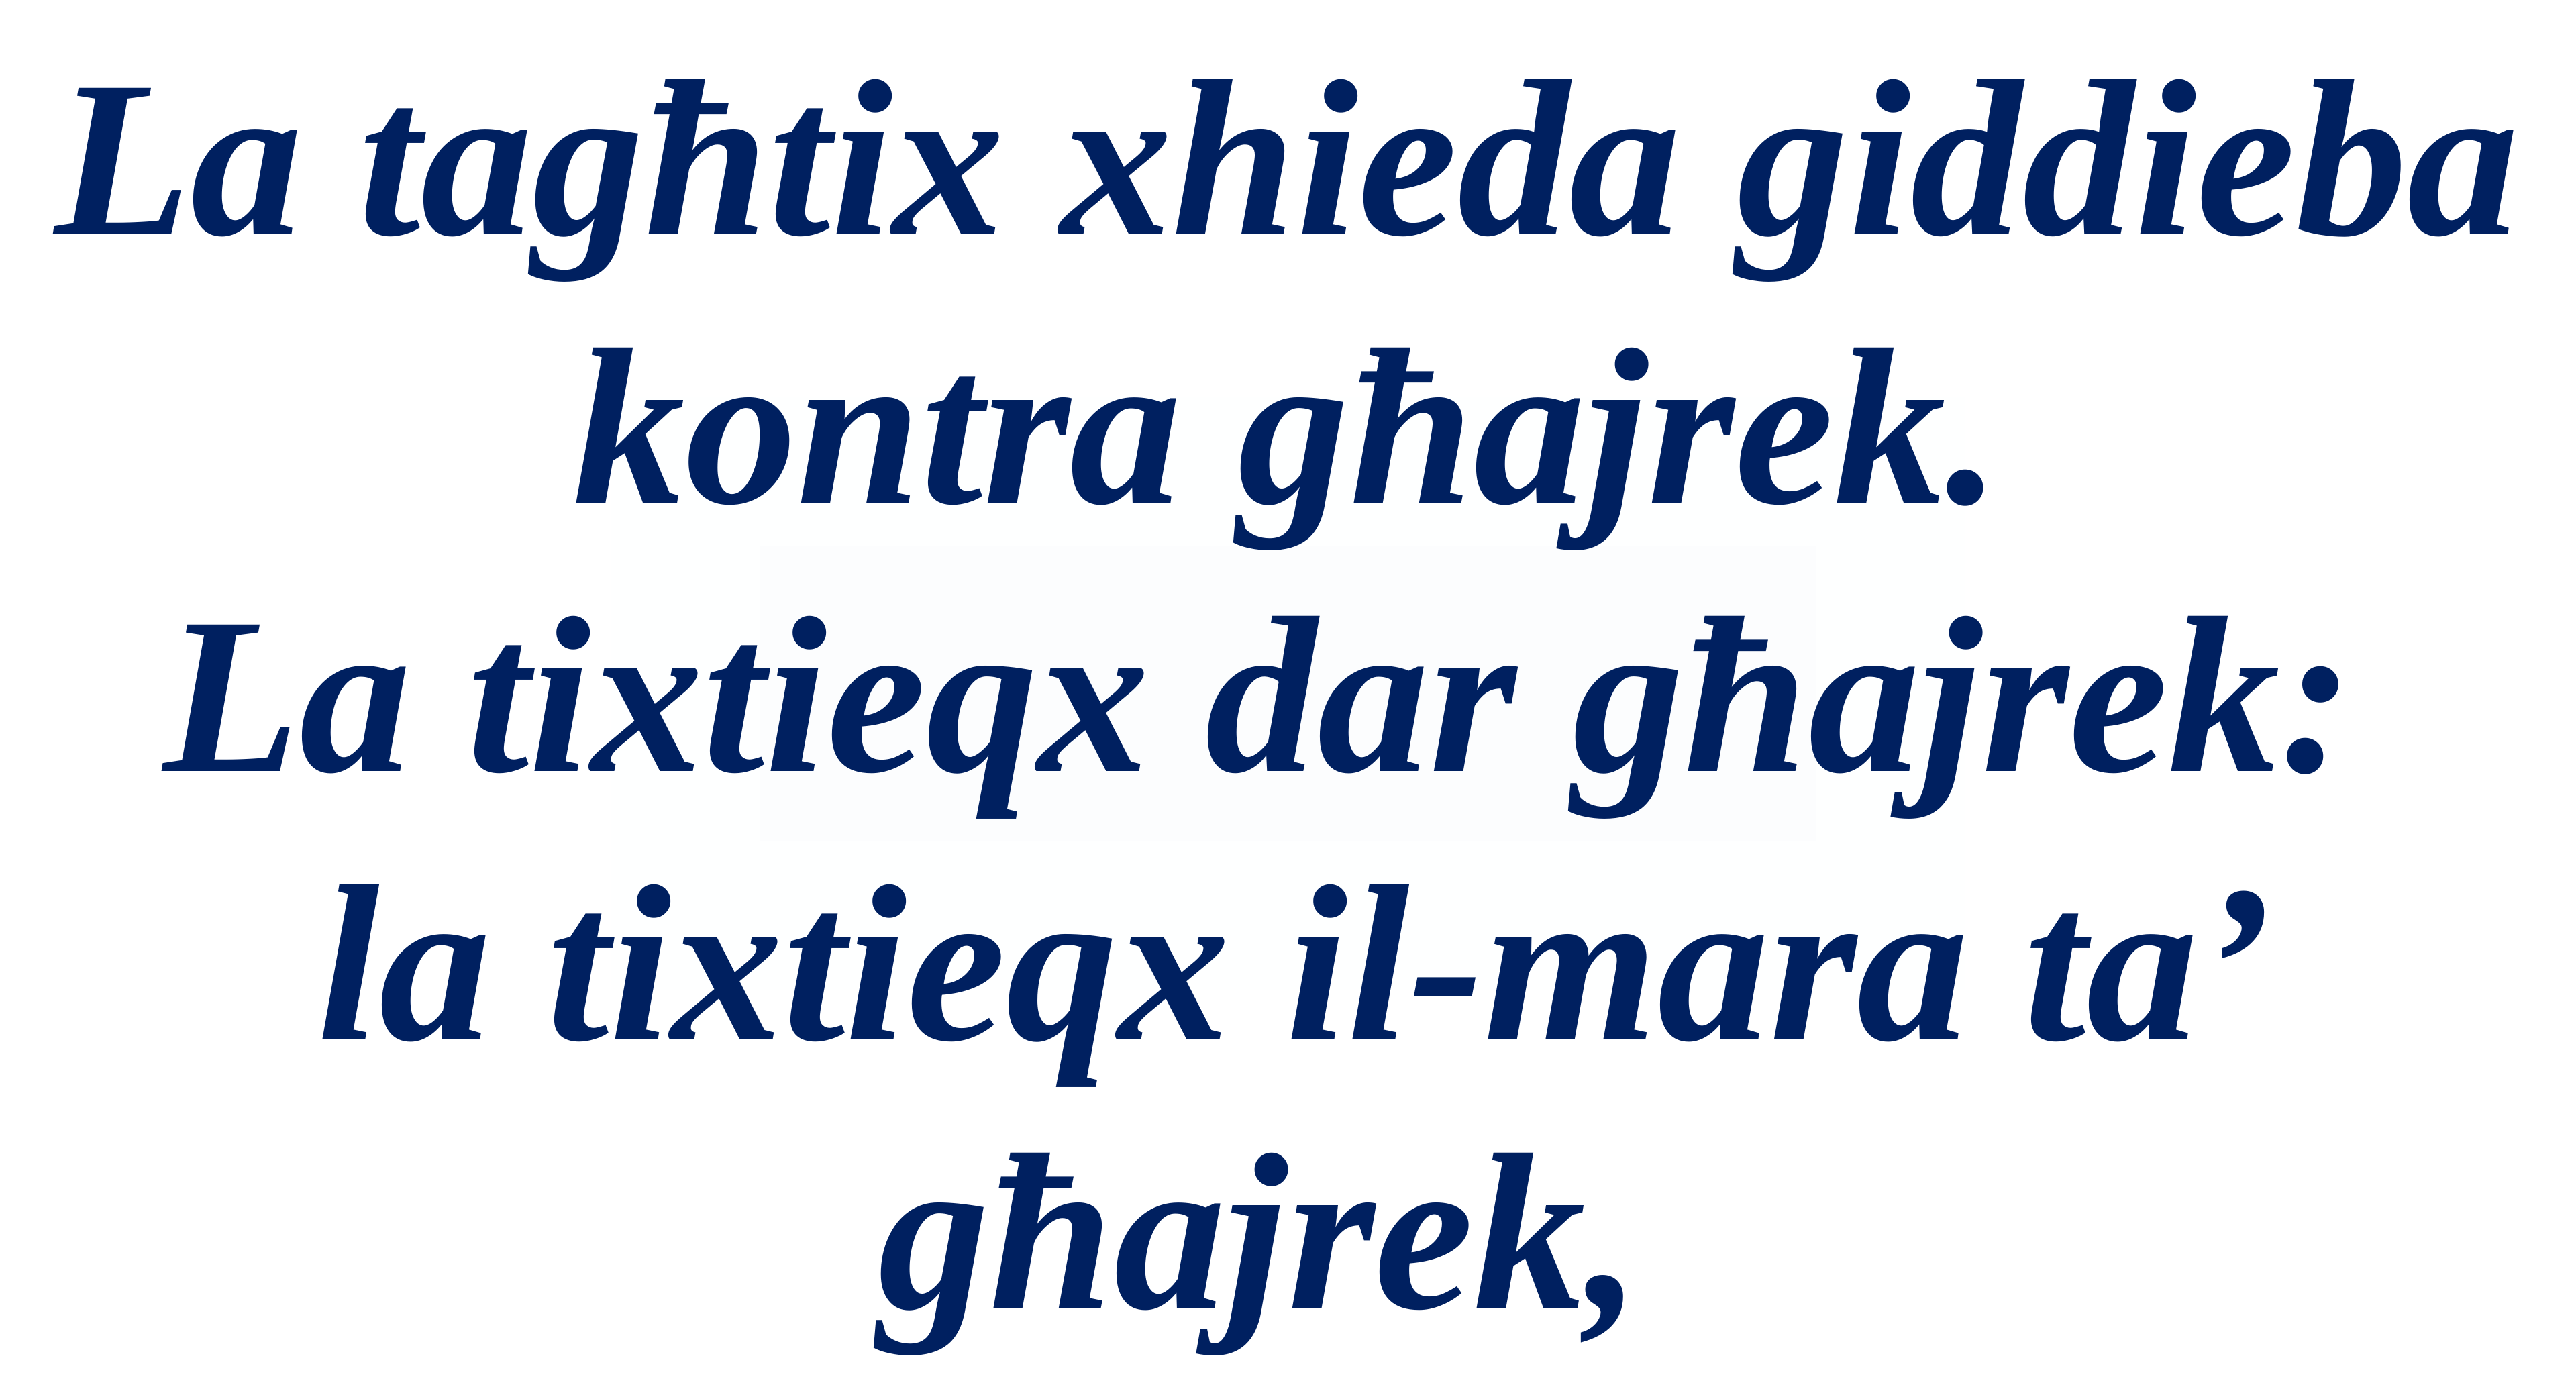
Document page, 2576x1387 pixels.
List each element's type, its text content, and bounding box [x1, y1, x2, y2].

text_box La tagħtix xhieda giddieba kontra għajrek. La tixtieqx dar għajrek: la tixtieqx il-mara ta’ għajrek, [0, 0, 2576, 1364]
